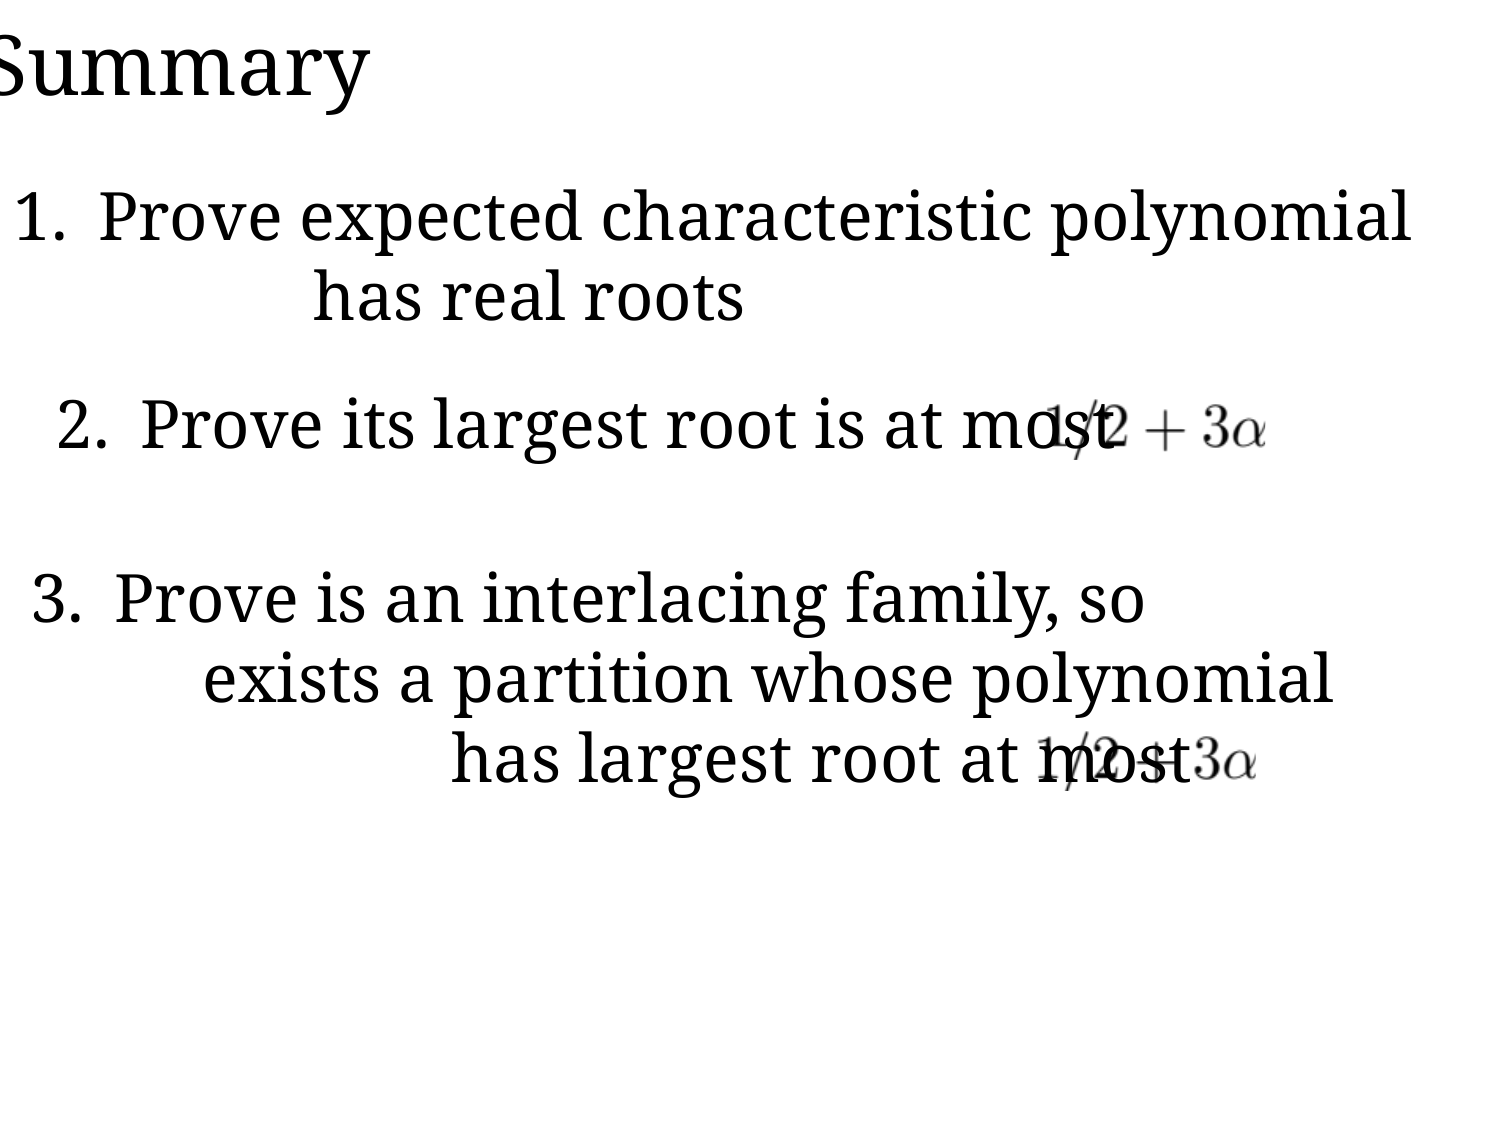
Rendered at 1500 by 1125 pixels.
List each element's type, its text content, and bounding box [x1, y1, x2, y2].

picture [1046, 398, 1266, 460]
text_box Prove its largest root is at most [40, 374, 1150, 519]
picture [1036, 730, 1256, 792]
text_box Prove expected characteristic polynomial has real roots [0, 166, 1429, 392]
text_box Prove is an interlacing family, so exists a partition whose polynomial has largest root at most [15, 548, 1351, 803]
text_box Summary [0, 4, 386, 120]
